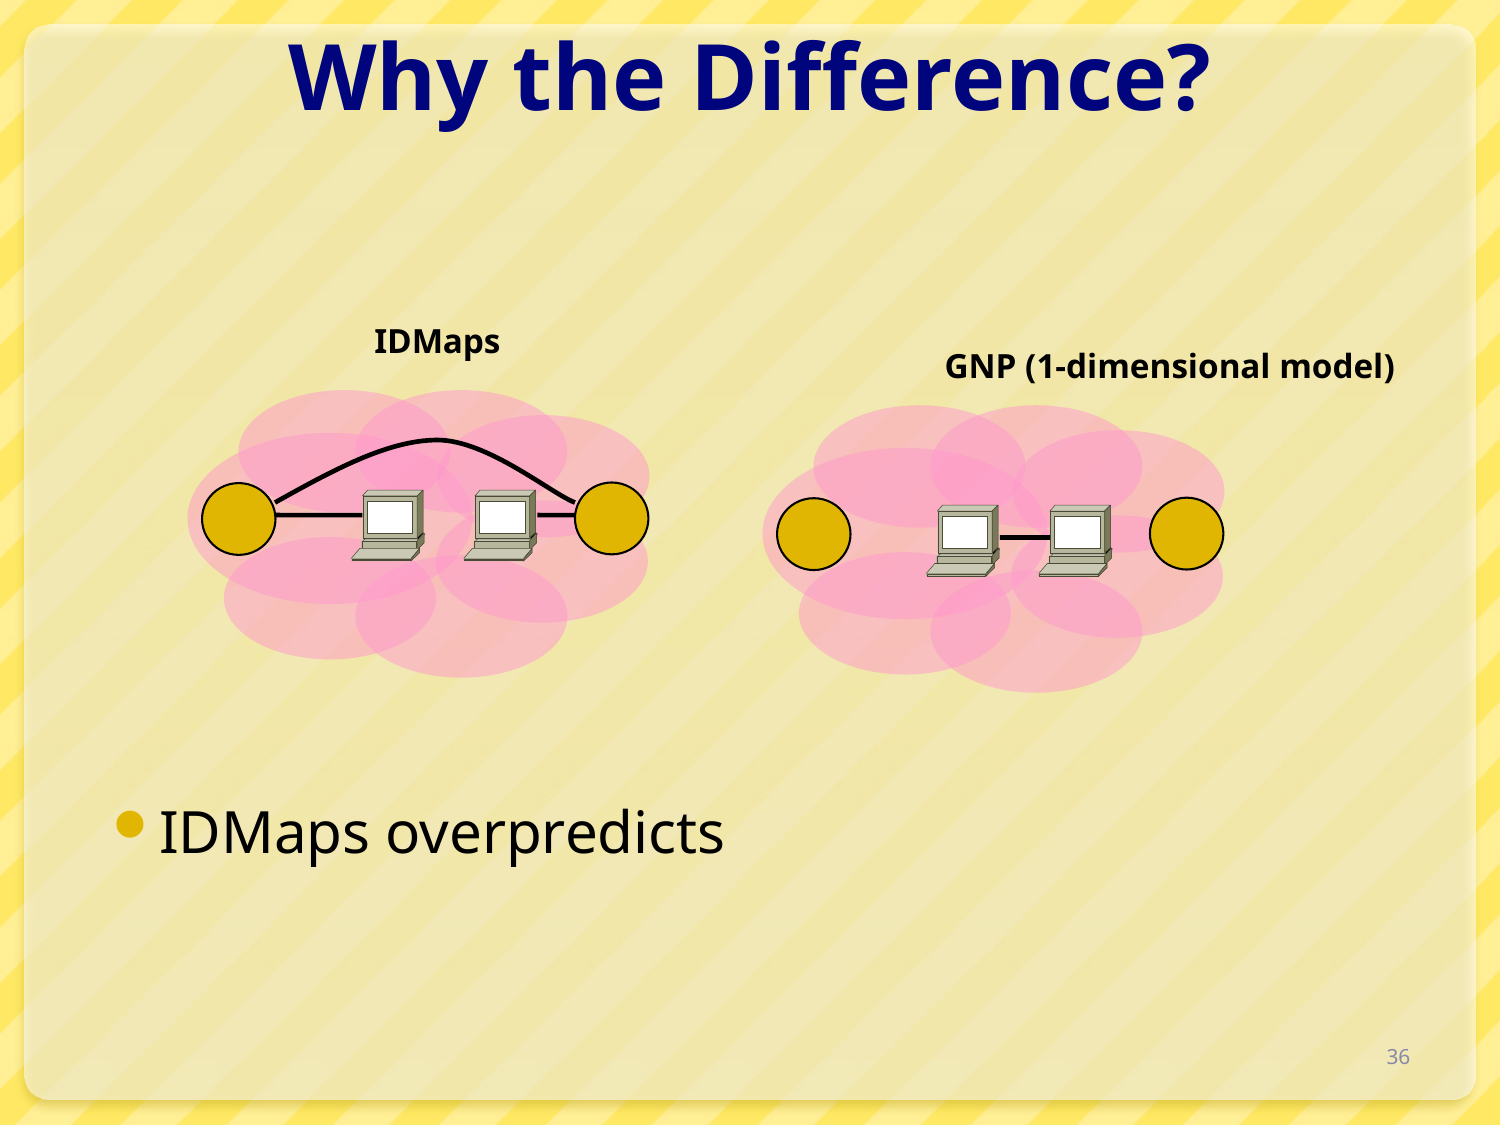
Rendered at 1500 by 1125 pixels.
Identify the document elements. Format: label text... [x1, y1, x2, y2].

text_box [762, 337, 1403, 693]
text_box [187, 312, 650, 678]
slide_number 36 [1074, 1019, 1425, 1080]
title Why the Difference? [50, 37, 1450, 213]
list IDMaps overpredicts [75, 787, 1425, 963]
list Enable every host to independently determine its Internet position Internet position should be as fundamental as IP address “Where” as well as “Who” [0, 0, 1500, 1125]
